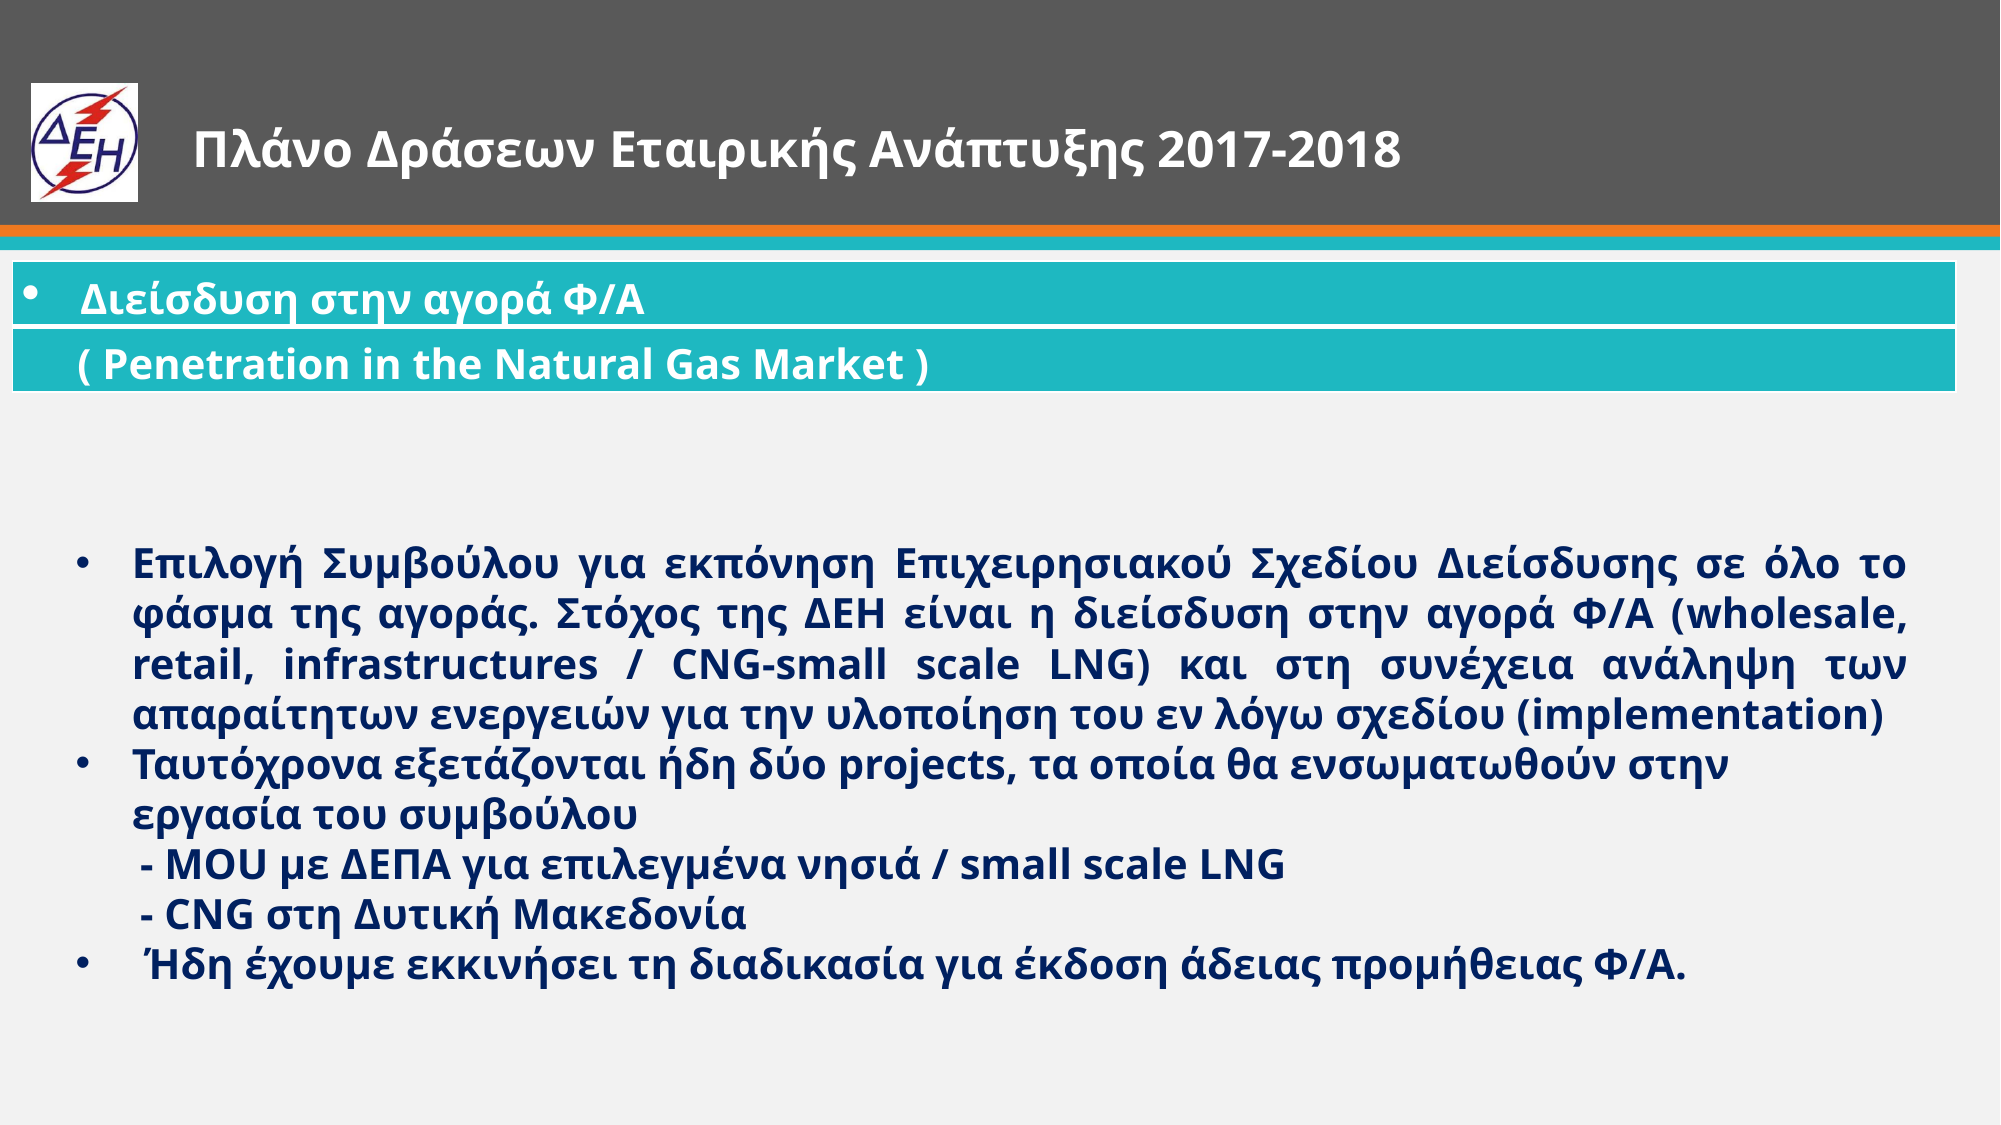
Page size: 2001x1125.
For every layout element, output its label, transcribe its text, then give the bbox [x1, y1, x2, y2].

picture [31, 83, 138, 202]
table_header Διείσδυση στην αγορά Φ/Α [13, 262, 1955, 324]
table_cell ( Penetration in the Natural Gas Market ) [13, 329, 1955, 391]
text_box Επιλογή Συμβούλου για εκπόνηση Επιχειρησιακού Σχεδίου Διείσδυσης σε όλο το φάσμα της αγοράς. Στόχος της ΔΕΗ είναι η διείσδυση στην αγορά Φ/Α (wholesale, retail, infrastructures / CNG-small scale LNG) και στη συνέχεια ανάληψη των απαραίτητων ενεργειών για την υλοποίηση του εν λόγω σχεδίου (implementation) Ταυτόχρονα εξετάζονται ήδη δύο projects, τα οποία θα ενσωματωθούν στην εργασία του συμβούλου - MOU με ΔΕΠΑ για επιλεγμένα νησιά / small scale LNG - CNG στη Δυτική Μακεδονία Ήδη έχουμε εκκινήσει τη διαδικασία για έκδοση άδειας προμήθειας Φ/Α. [60, 479, 1923, 1070]
title Πλάνο Δράσεων Εταιρικής Ανάπτυξης 2017-2018 [177, 116, 1956, 220]
